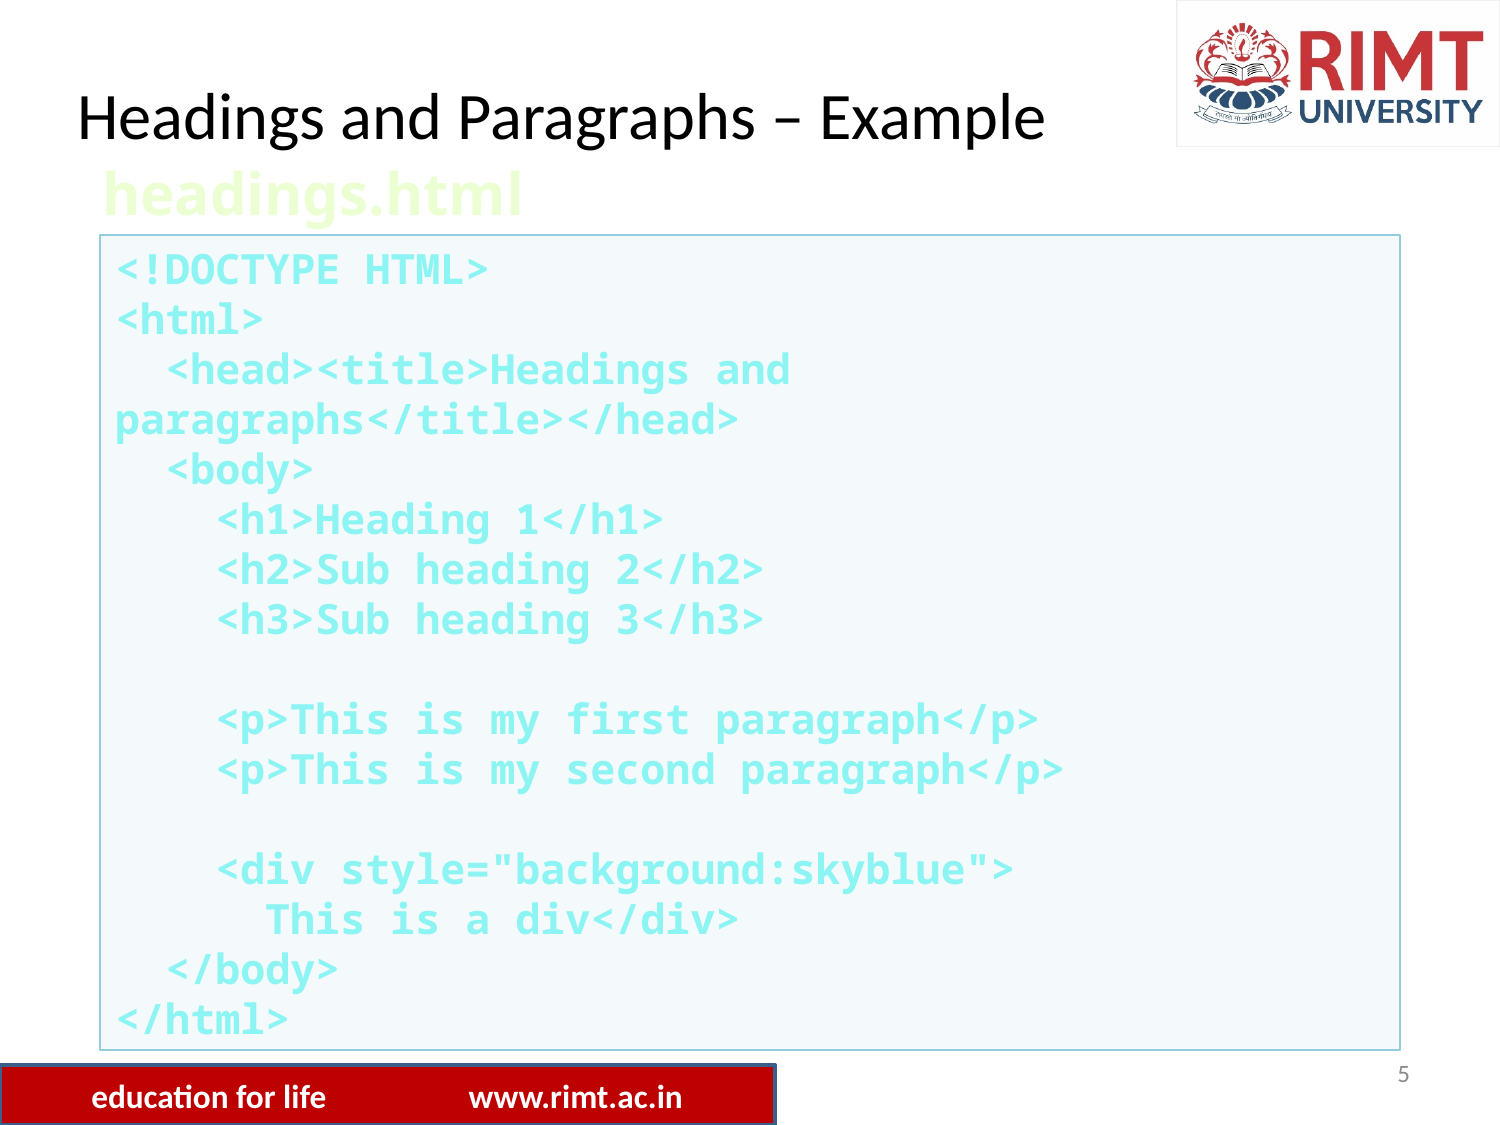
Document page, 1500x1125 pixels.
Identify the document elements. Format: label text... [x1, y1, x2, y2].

text_box education for life www.rimt.ac.in [0, 1063, 777, 1125]
text_box <!DOCTYPE HTML> <html> <head><title>Headings and paragraphs</title></head> <body> <h1>Heading 1</h1> <h2>Sub heading 2</h2> <h3>Sub heading 3</h3> <p>This is my first paragraph</p> <p>This is my second paragraph</p> <div style="background:skyblue"> This is a div</div> </body> </html> [100, 235, 1400, 1051]
text_box headings.html [87, 140, 638, 235]
slide_number 5 [1074, 1042, 1425, 1103]
title Headings and Paragraphs – Example [62, 37, 1225, 188]
picture [1176, 0, 1500, 148]
